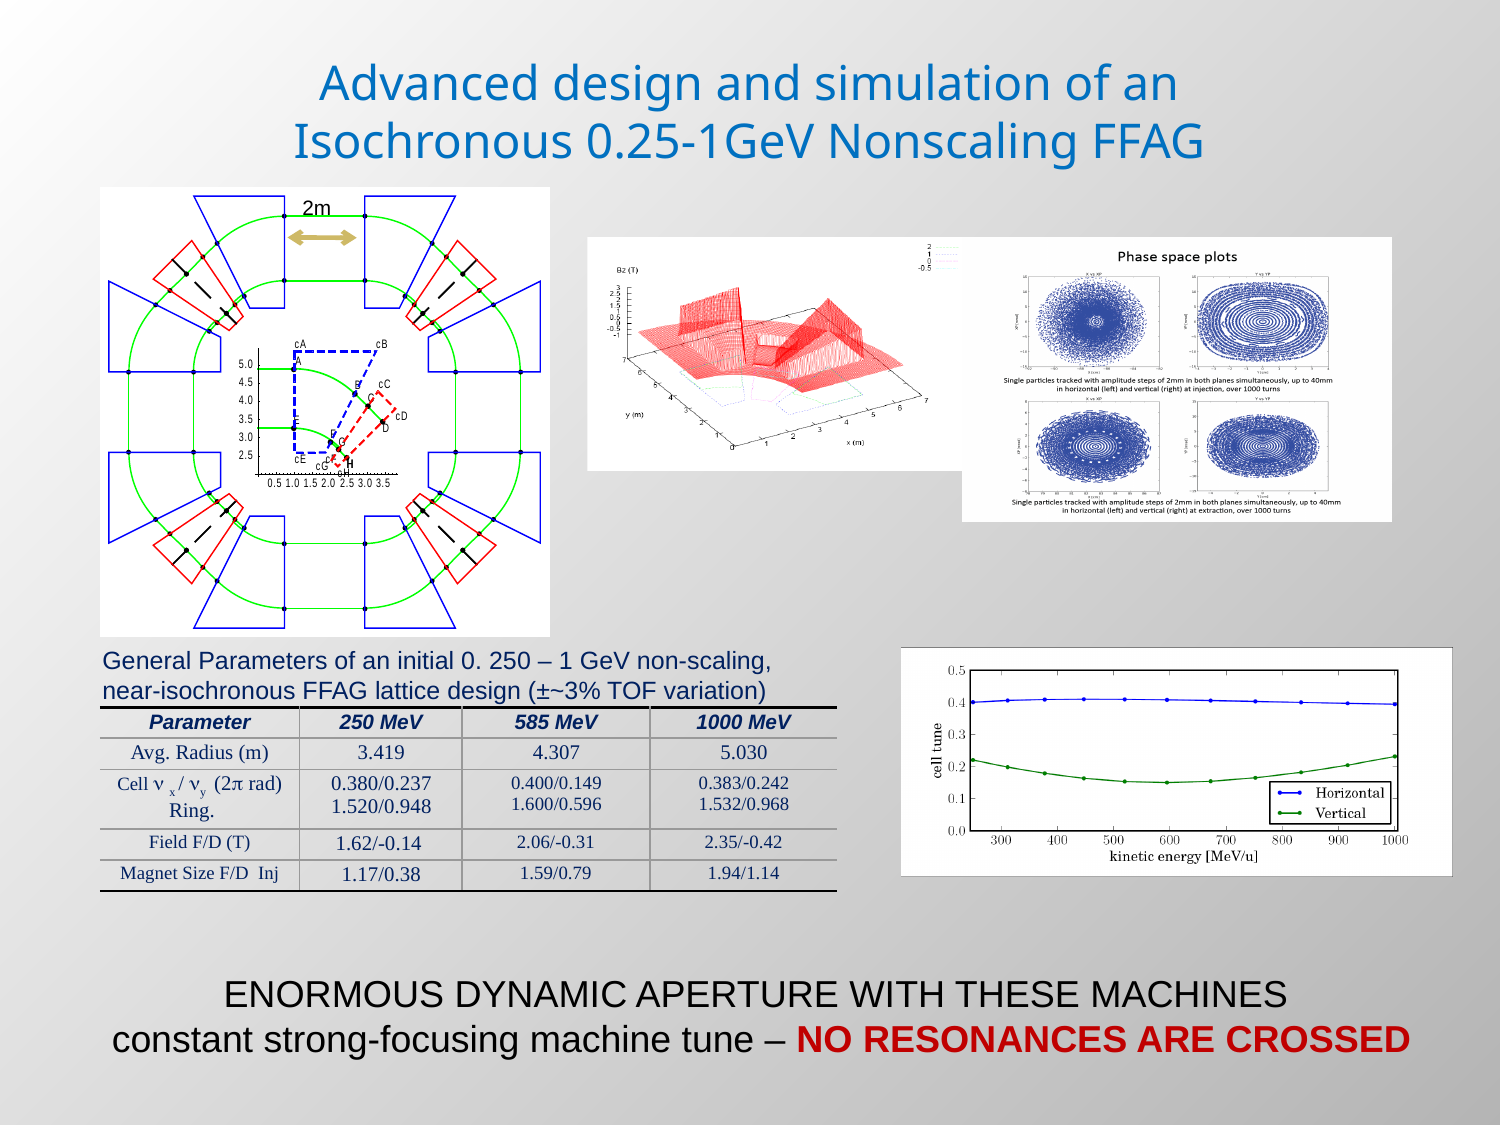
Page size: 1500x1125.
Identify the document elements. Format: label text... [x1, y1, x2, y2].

picture [99, 187, 551, 638]
table_cell 1.94/1.14 [651, 861, 837, 890]
picture [901, 647, 1453, 878]
title Advanced design and simulation of an Isochronous 0.25-1GeV Nonscaling FFAG [75, 45, 1425, 233]
table_cell Magnet Size F/D Inj [100, 861, 299, 890]
table_cell 2.35/-0.42 [651, 830, 837, 859]
picture [587, 237, 1392, 522]
table_cell Cell  x / y (2 rad) Ring. [100, 772, 299, 828]
table_cell 0.380/0.237 1.520/0.948 [300, 772, 461, 828]
table_cell 0.383/0.242 1.532/0.968 [651, 772, 837, 828]
table_cell 1.62/-0.14 [300, 830, 461, 859]
text_box ENORMOUS DYNAMIC APERTURE WITH THESE MACHINES constant strong-focusing machine tune – NO RESONANCES ARE CROSSED [74, 962, 1438, 1068]
text_box General Parameters of an initial 0. 250 – 1 GeV non-scaling, near-isochronous FFAG lattice design (±~3% TOF variation) [87, 637, 850, 772]
table_cell Field F/D (T) [100, 830, 299, 859]
table_cell 2.06/-0.31 [463, 830, 649, 859]
table_cell 1.17/0.38 [300, 861, 461, 890]
table_cell 1.59/0.79 [463, 861, 649, 890]
table_cell 0.400/0.149 1.600/0.596 [463, 772, 649, 828]
